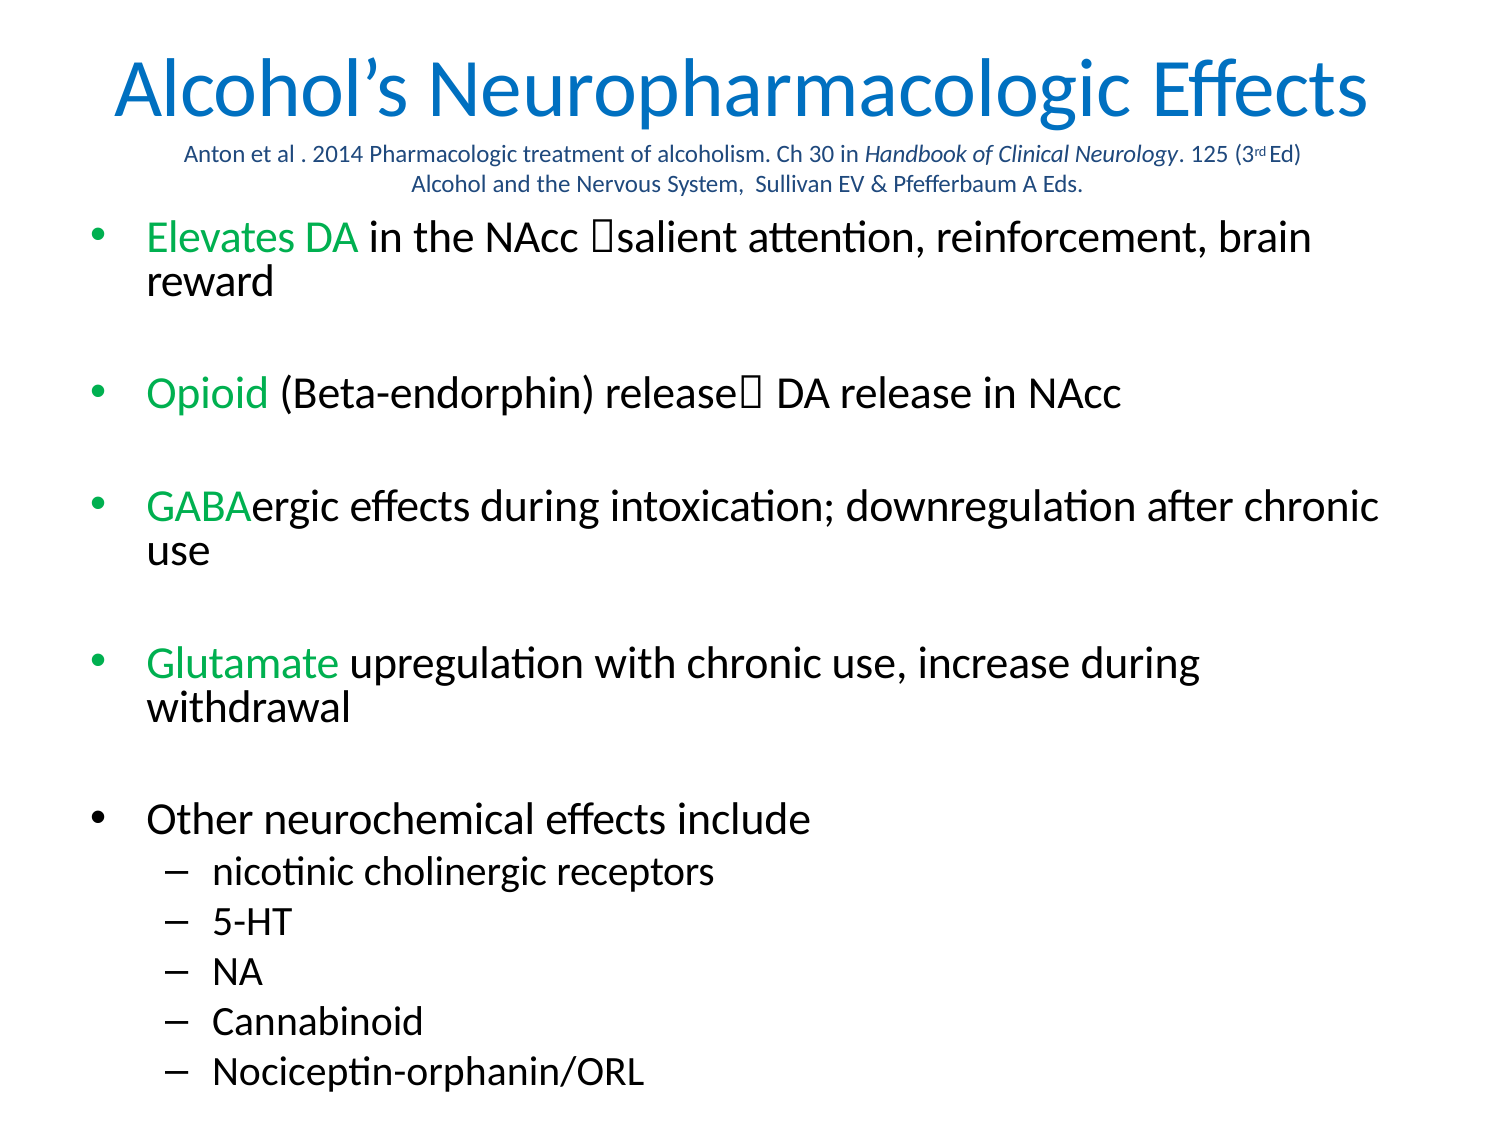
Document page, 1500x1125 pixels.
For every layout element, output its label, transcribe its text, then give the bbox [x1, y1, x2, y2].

text_box Anton et al . 2014 Pharmacologic treatment of alcoholism. Ch 30 in Handbook of Clinical Neurology. 125 (3rd Ed) Alcohol and the Nervous System, Sullivan EV & Pfefferbaum A Eds. Elevates DA in the NAcc salient attention, reinforcement, brain reward Opioid (Beta-endorphin) release DA release in NAcc GABAergic effects during intoxication; downregulation after chronic use Glutamate upregulation with chronic use, increase during withdrawal Other neurochemical effects include nicotinic cholinergic receptors 5-HT NA Cannabinoid Nociceptin-orphanin/ORL [87, 137, 1401, 1095]
title Alcohol’s Neuropharmacologic Effects [112, 33, 1388, 137]
